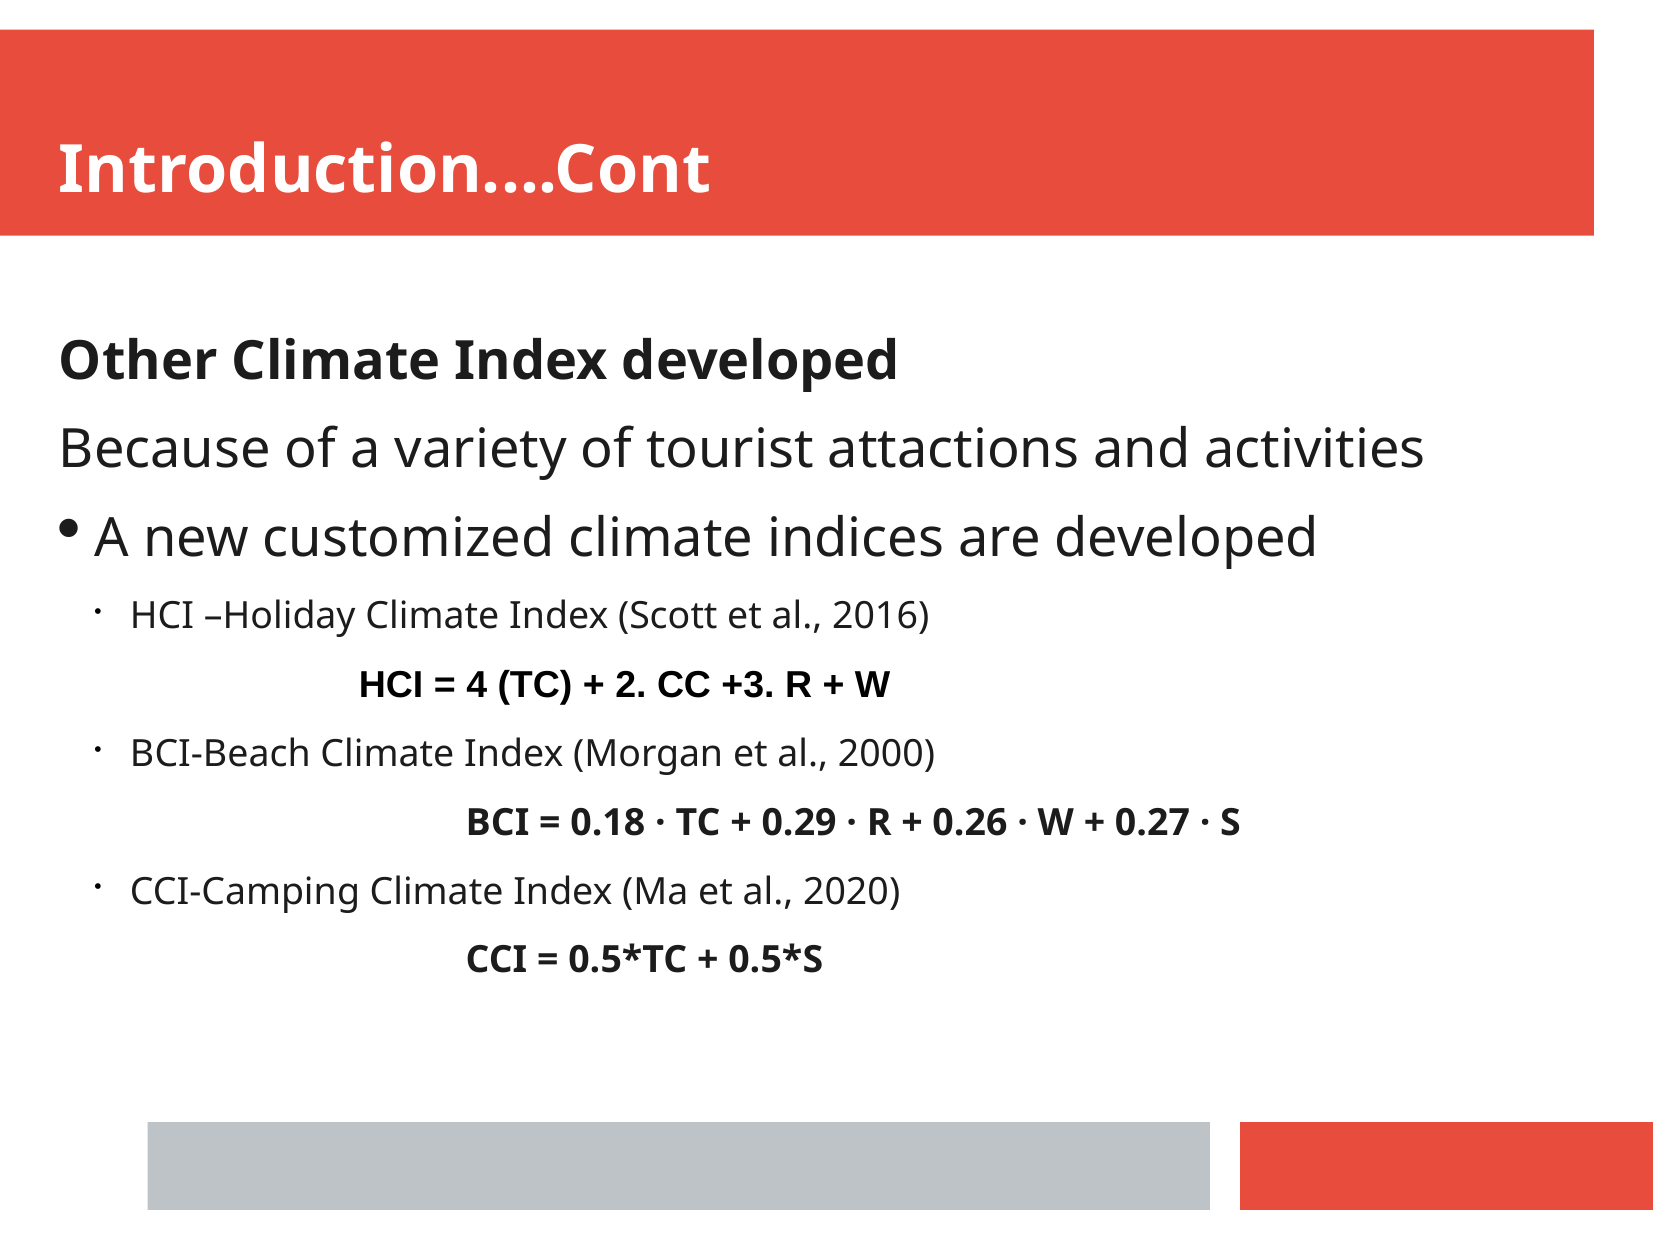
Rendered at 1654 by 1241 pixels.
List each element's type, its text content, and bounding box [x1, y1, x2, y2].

text_box Introduction....Cont [59, 59, 1594, 206]
text_box Other Climate Index developed Because of a variety of tourist attactions and activities A new customized climate indices are developed HCI –Holiday Climate Index (Scott et al., 2016) HCI = 4 (TC) + 2. CC +3. R + W BCI-Beach Climate Index (Morgan et al., 2000) BCI = 0.18 · TC + 0.29 · R + 0.26 · W + 0.27 · S CCI-Camping Climate Index (Ma et al., 2020) CCI = 0.5*TC + 0.5*S [59, 324, 1565, 1092]
